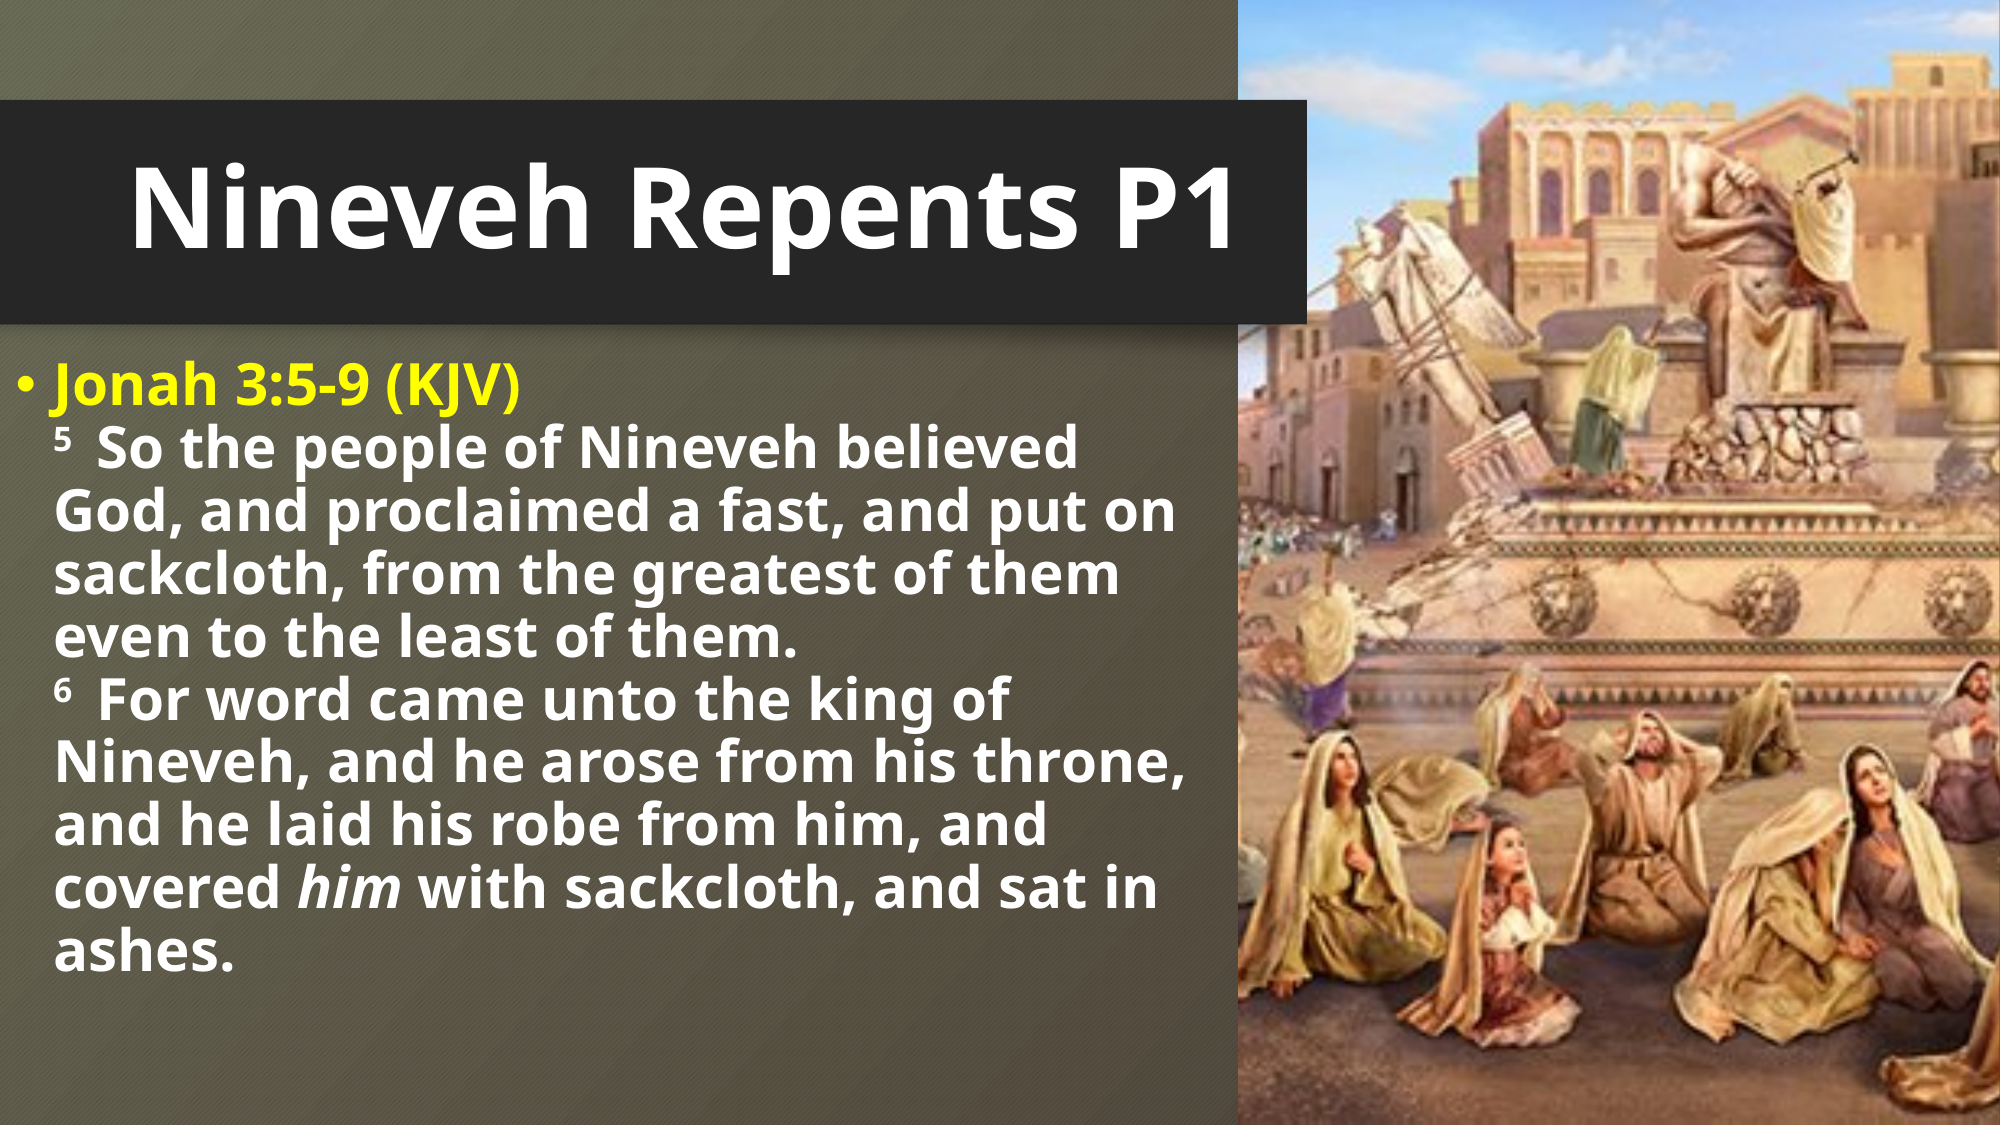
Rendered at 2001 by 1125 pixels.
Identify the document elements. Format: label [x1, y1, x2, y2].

text_box [0, 377, 1237, 1125]
text_box [0, 0, 1237, 322]
picture [0, 0, 2000, 1125]
